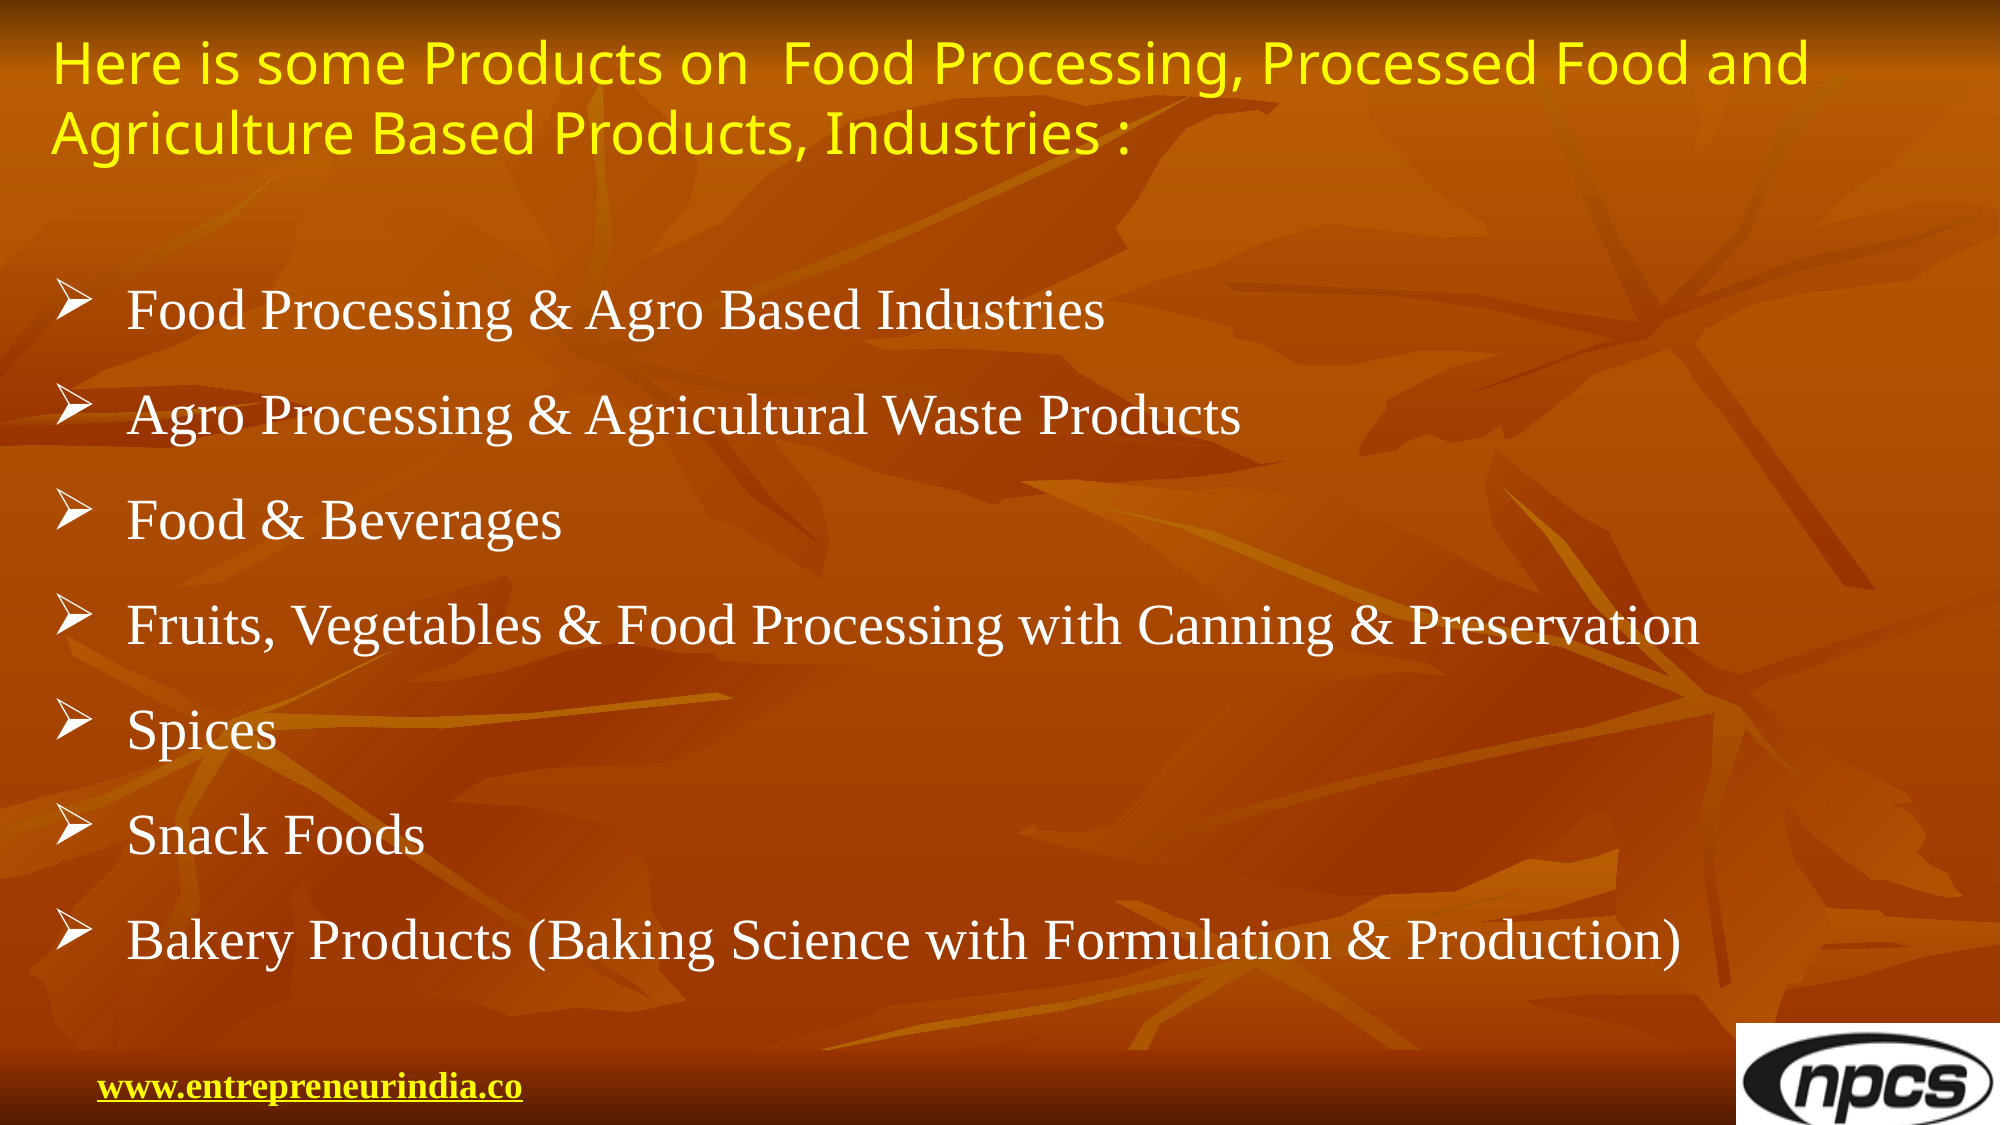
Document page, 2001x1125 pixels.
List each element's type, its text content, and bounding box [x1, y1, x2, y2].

text_box www.entrepreneurindia.co [82, 1049, 616, 1115]
picture [1736, 1023, 2000, 1125]
text_box Here is some Products on Food Processing, Processed Food and Agriculture Based Products, Industries : Food Processing & Agro Based Industries Agro Processing & Agricultural Waste Products Food & Beverages Fruits, Vegetables & Food Processing with Canning & Preservation Spices Snack Foods Bakery Products (Baking Science with Formulation & Production) [36, 19, 1957, 979]
